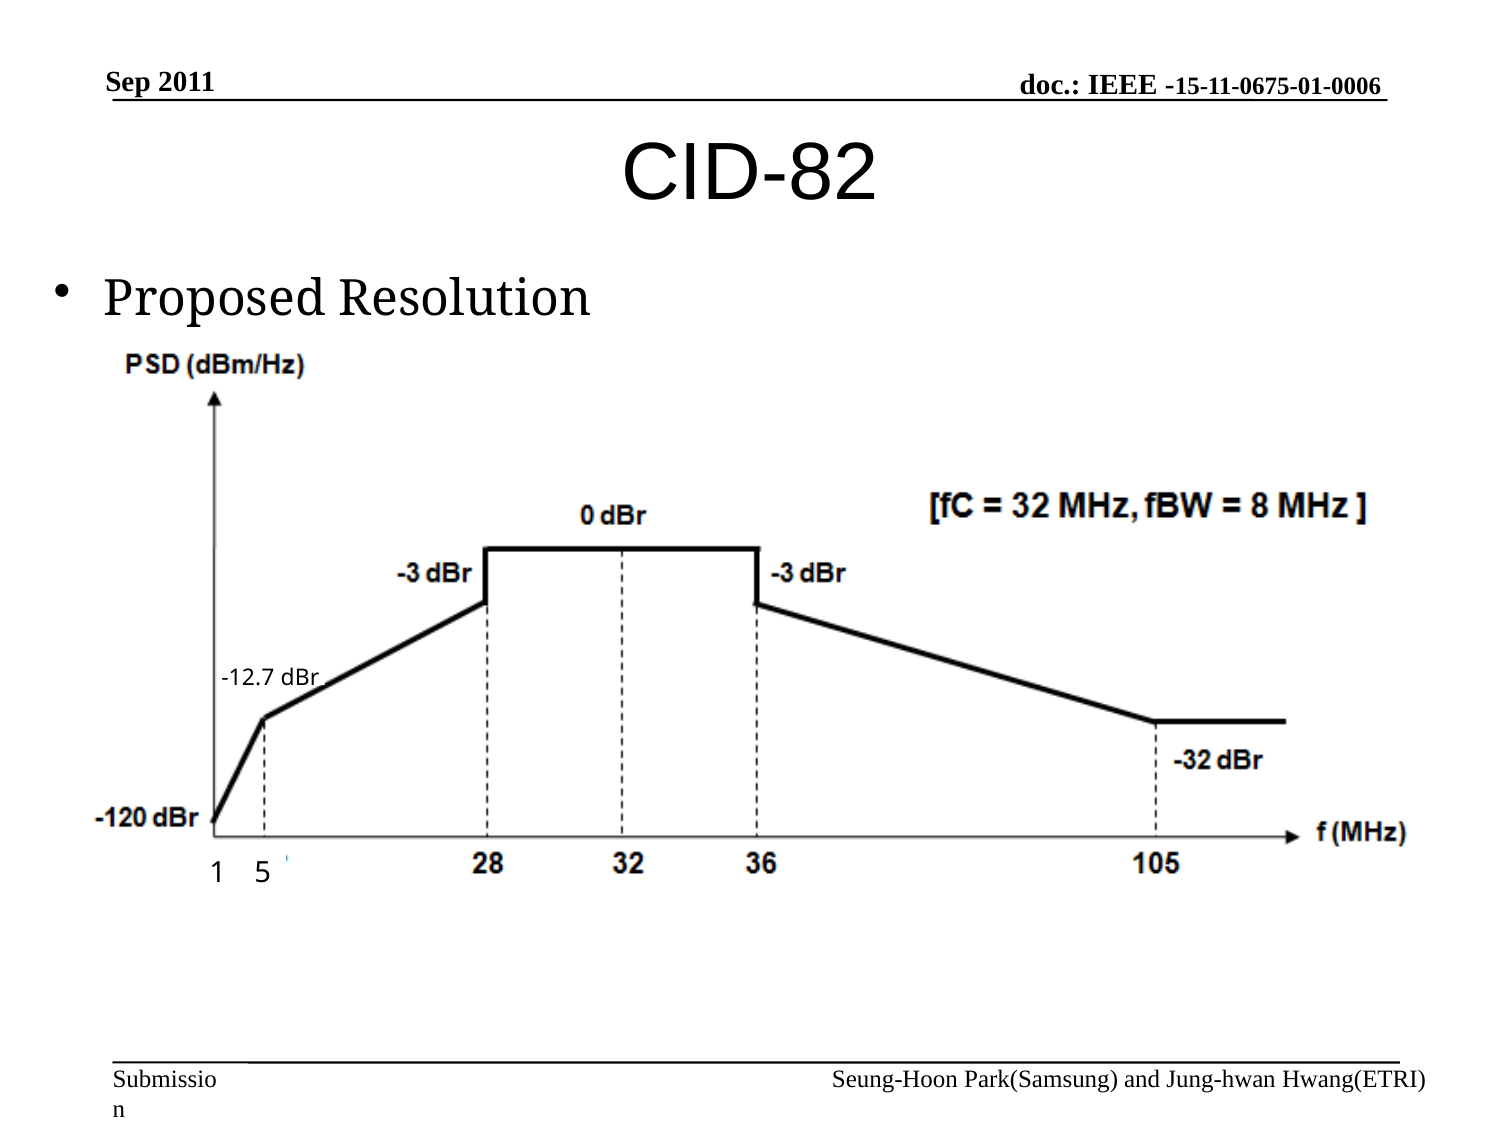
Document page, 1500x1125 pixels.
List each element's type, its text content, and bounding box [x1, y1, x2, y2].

title CID-82 [36, 125, 1464, 261]
list Proposed Resolution [36, 269, 1464, 1081]
footer Seung-Hoon Park(Samsung) and Jung-hwan Hwang(ETRI) [785, 1061, 1427, 1124]
picture [74, 337, 1426, 891]
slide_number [105, 61, 369, 98]
